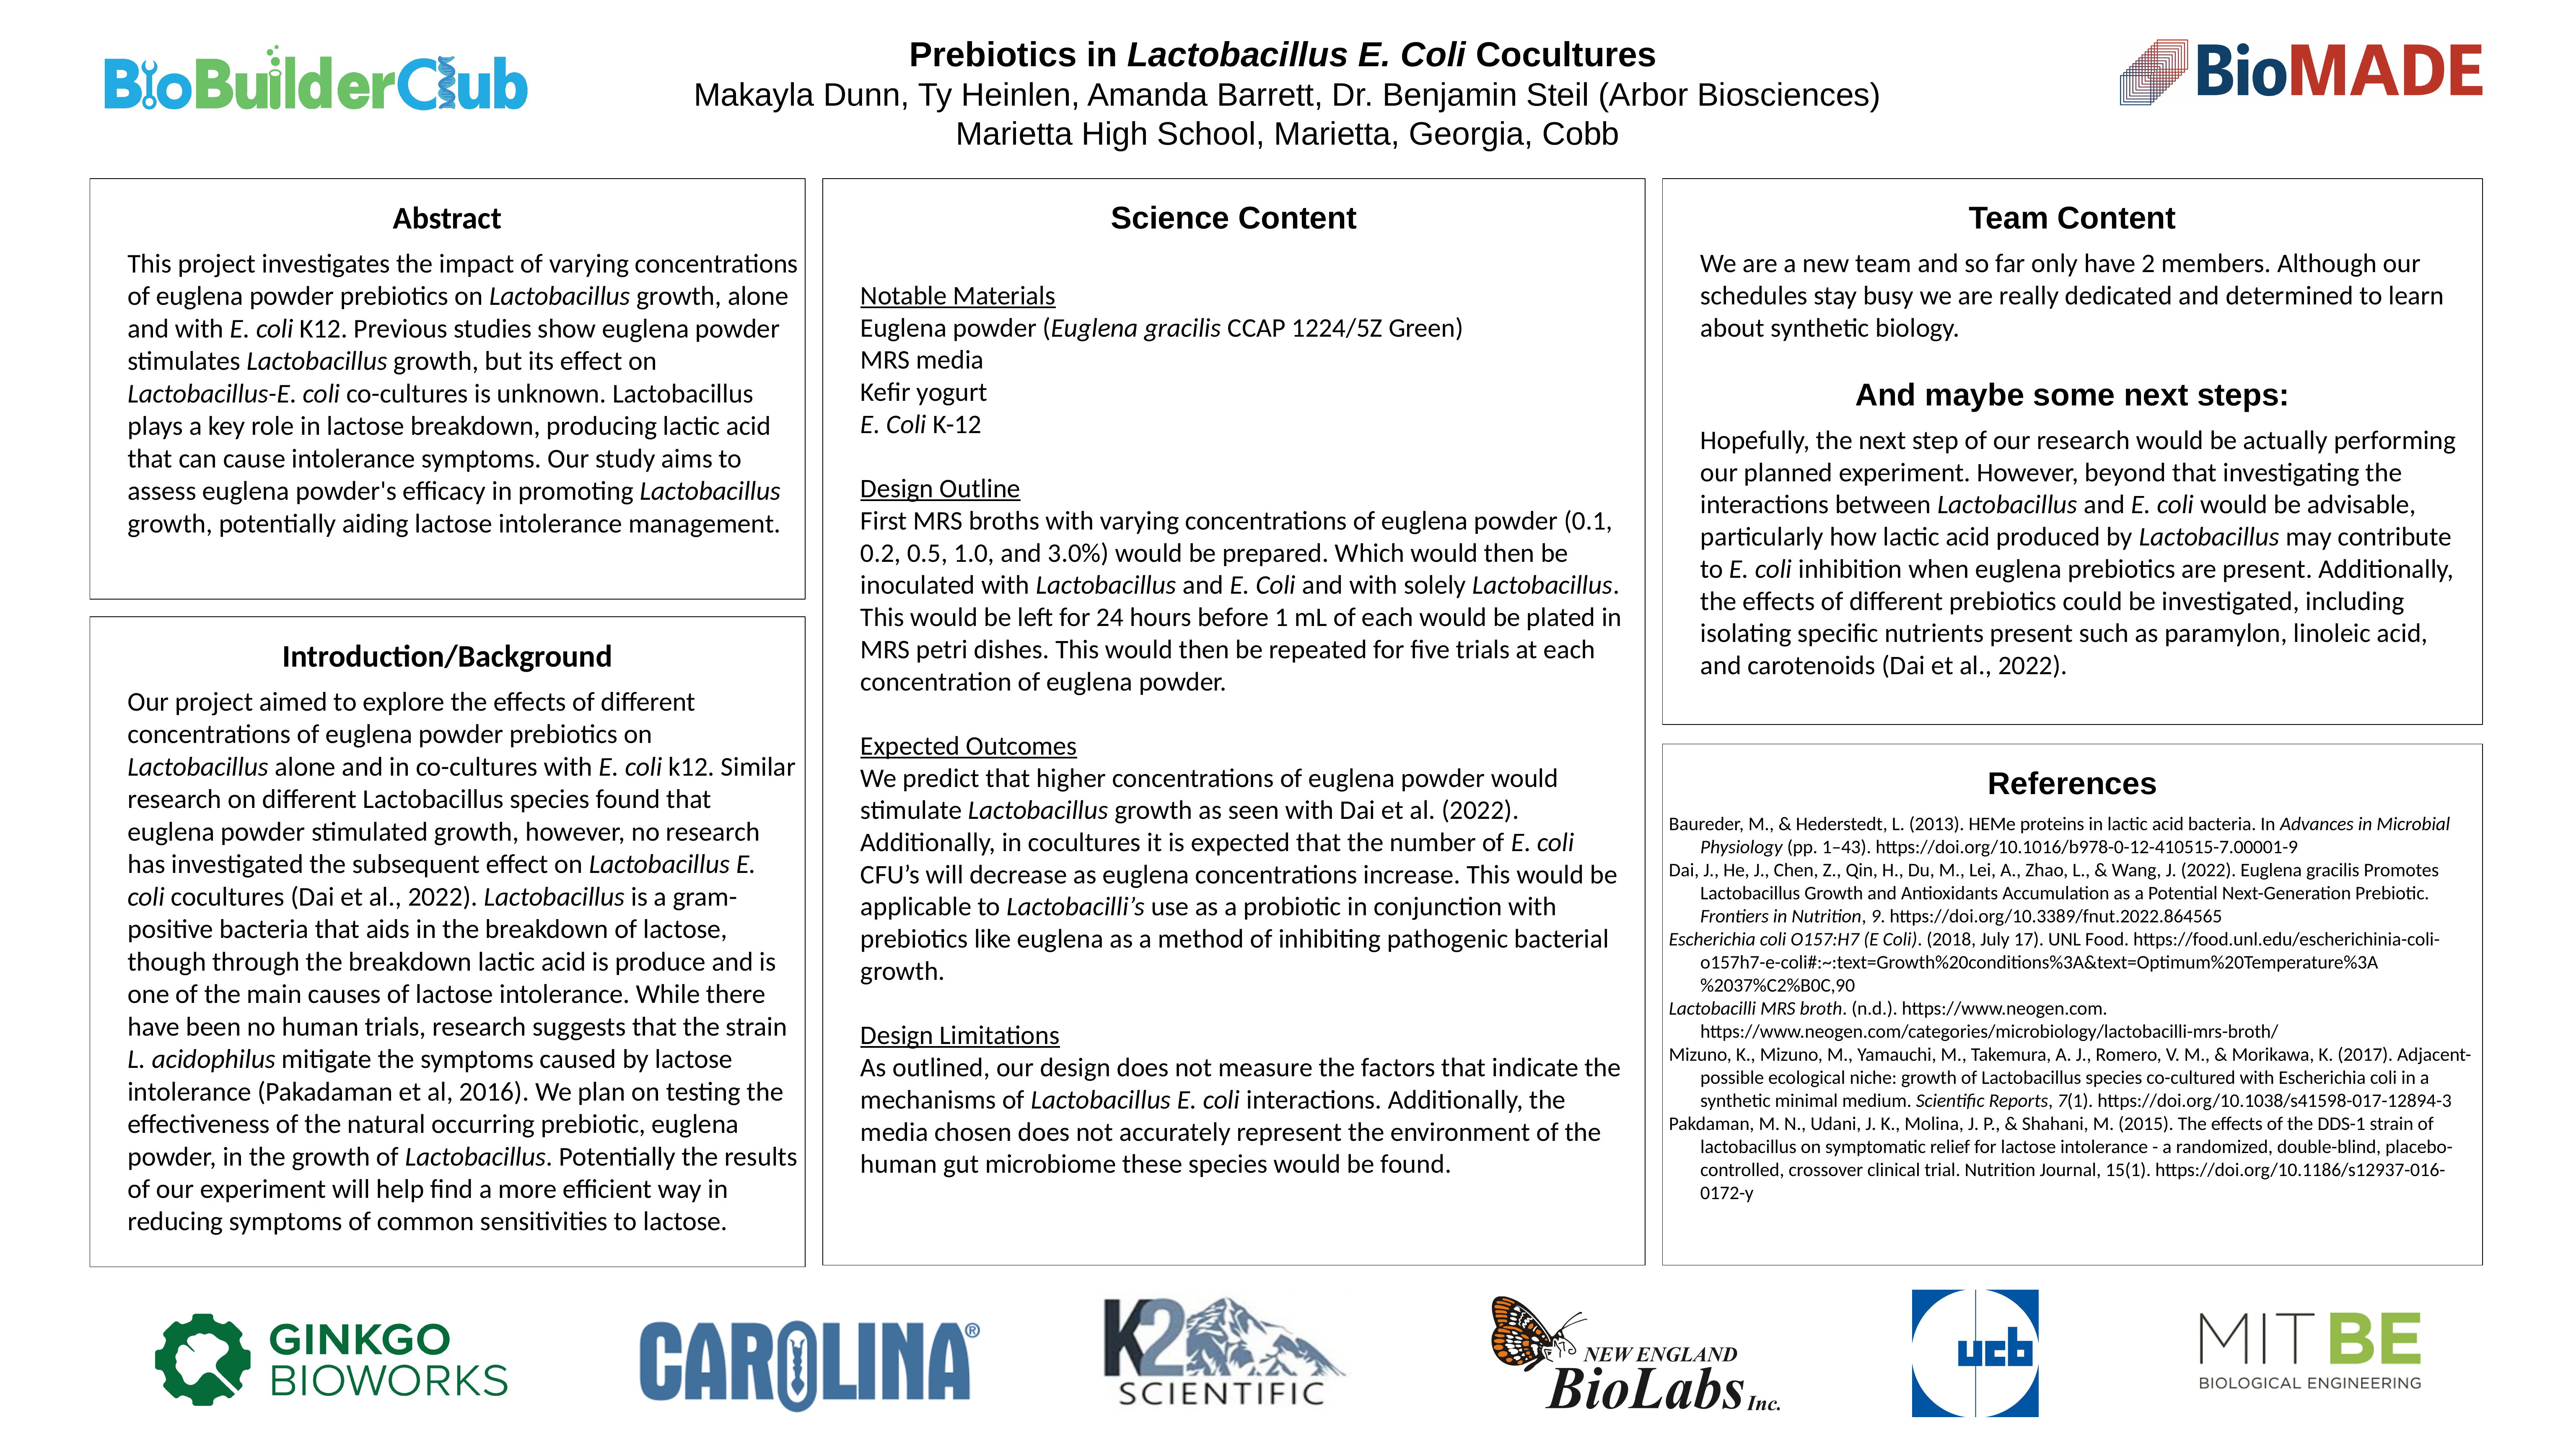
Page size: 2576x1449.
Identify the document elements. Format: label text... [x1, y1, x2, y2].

picture [1099, 1290, 1352, 1414]
picture [2171, 1295, 2441, 1412]
picture [122, 1265, 533, 1434]
text_box Prebiotics in Lactobacillus E. Coli Cocultures Makayla Dunn, Ty Heinlen, Amanda Barrett, Dr. Benjamin Steil (Arbor Biosciences) Marietta High School, Marietta, Georgia, Cobb [681, 4, 1895, 179]
picture [2120, 39, 2483, 105]
text_box Abstract This project investigates the impact of varying concentrations of euglena powder prebiotics on Lactobacillus growth, alone and with E. coli K12. Previous studies show euglena powder stimulates Lactobacillus growth, but its effect on Lactobacillus-E. coli co-cultures is unknown. Lactobacillus plays a key role in lactose breakdown, producing lactic acid that can cause intolerance symptoms. Our study aims to assess euglena powder's efficacy in promoting Lactobacillus growth, potentially aiding lactose intolerance management. [90, 178, 805, 600]
text_box References Baureder, M., & Hederstedt, L. (2013). HEMe proteins in lactic acid bacteria. In Advances in Microbial Physiology (pp. 1–43). https://doi.org/10.1016/b978-0-12-410515-7.00001-9 Dai, J., He, J., Chen, Z., Qin, H., Du, M., Lei, A., Zhao, L., & Wang, J. (2022). Euglena gracilis Promotes Lactobacillus Growth and Antioxidants Accumulation as a Potential Next-Generation Prebiotic. Frontiers in Nutrition, 9. https://doi.org/10.3389/fnut.2022.864565 Escherichia coli O157:H7 (E Coli). (2018, July 17). UNL Food. https://food.unl.edu/escherichinia-coli-o157h7-e-coli#:~:text=Growth%20conditions%3A&text=Optimum%20Temperature%3A%2037%C2%B0C,90 Lactobacilli MRS broth. (n.d.). https://www.neogen.com. https://www.neogen.com/categories/microbiology/lactobacilli-mrs-broth/ Mizuno, K., Mizuno, M., Yamauchi, M., Takemura, A. J., Romero, V. M., & Morikawa, K. (2017). Adjacent-possible ecological niche: growth of Lactobacillus species co-cultured with Escherichia coli in a synthetic minimal medium. Scientific Reports, 7(1). https://doi.org/10.1038/s41598-017-12894-3 Pakdaman, M. N., Udani, J. K., Molina, J. P., & Shahani, M. (2015). The effects of the DDS-1 strain of lactobacillus on symptomatic relief for lactose intolerance - a randomized, double-blind, placebo-controlled, crossover clinical trial. Nutrition Journal, 15(1). https://doi.org/10.1186/s12937-016-0172-y ‌ [1662, 744, 2483, 1265]
picture [1912, 1290, 2039, 1417]
text_box Science Content Notable Materials Euglena powder (Euglena gracilis CCAP 1224/5Z Green) MRS media Kefir yogurt E. Coli K-12 Design Outline First MRS broths with varying concentrations of euglena powder (0.1, 0.2, 0.5, 1.0, and 3.0%) would be prepared. Which would then be inoculated with Lactobacillus and E. Coli and with solely Lactobacillus. This would be left for 24 hours before 1 mL of each would be plated in MRS petri dishes. This would then be repeated for five trials at each concentration of euglena powder. Expected Outcomes We predict that higher concentrations of euglena powder would stimulate Lactobacillus growth as seen with Dai et al. (2022). Additionally, in cocultures it is expected that the number of E. coli CFU’s will decrease as euglena concentrations increase. This would be applicable to Lactobacilli’s use as a probiotic in conjunction with prebiotics like euglena as a method of inhibiting pathogenic bacterial growth. Design Limitations As outlined, our design does not measure the factors that indicate the mechanisms of Lactobacillus E. coli interactions. Additionally, the media chosen does not accurately represent the environment of the human gut microbiome these species would be found. [822, 178, 1646, 1265]
text_box Introduction/Background Our project aimed to explore the effects of different concentrations of euglena powder prebiotics on Lactobacillus alone and in co-cultures with E. coli k12. Similar research on different Lactobacillus species found that euglena powder stimulated growth, however, no research has investigated the subsequent effect on Lactobacillus E. coli cocultures (Dai et al., 2022). Lactobacillus is a gram-positive bacteria that aids in the breakdown of lactose, though through the breakdown lactic acid is produce and is one of the main causes of lactose intolerance. While there have been no human trials, research suggests that the strain L. acidophilus mitigate the symptoms caused by lactose intolerance (Pakadaman et al, 2016). We plan on testing the effectiveness of the natural occurring prebiotic, euglena powder, in the growth of Lactobacillus. Potentially the results of our experiment will help find a more efficient way in reducing symptoms of common sensitivities to lactose. [90, 616, 805, 1267]
picture [72, 0, 560, 182]
text_box Team Content We are a new team and so far only have 2 members. Although our schedules stay busy we are really dedicated and determined to learn about synthetic biology. And maybe some next steps: Hopefully, the next step of our research would be actually performing our planned experiment. However, beyond that investigating the interactions between Lactobacillus and E. coli would be advisable, particularly how lactic acid produced by Lactobacillus may contribute to E. coli inhibition when euglena prebiotics are present. Additionally, the effects of different prebiotics could be investigated, including isolating specific nutrients present such as paramylon, linoleic acid, and carotenoids (Dai et al., 2022). [1662, 178, 2483, 724]
picture [617, 1306, 997, 1430]
picture [1491, 1296, 1780, 1410]
